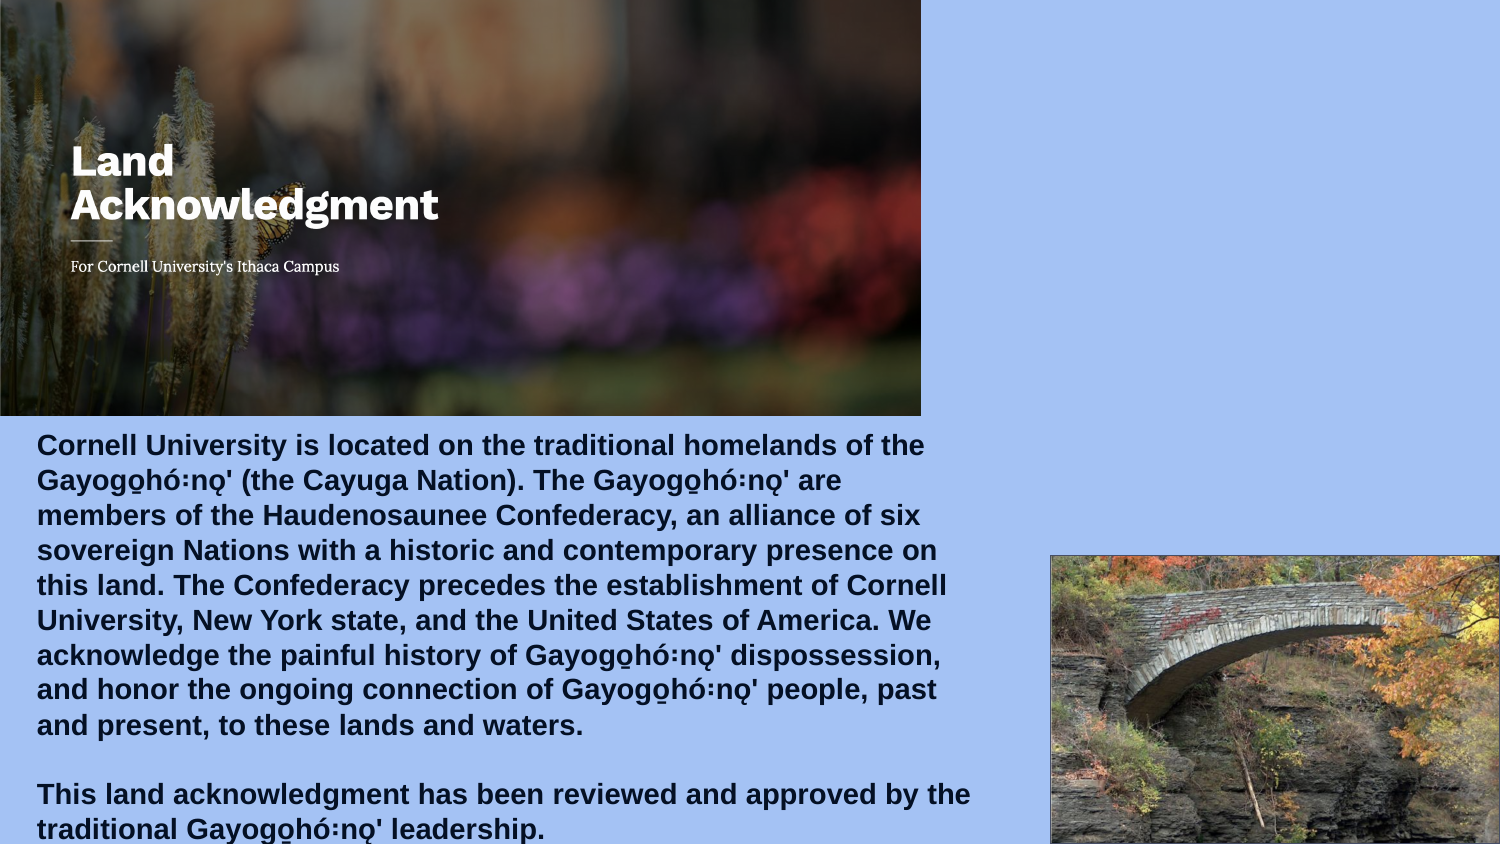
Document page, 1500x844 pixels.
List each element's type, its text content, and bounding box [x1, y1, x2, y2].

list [0, 0, 921, 416]
picture [1049, 555, 1500, 844]
text_box Cornell University is located on the traditional homelands of the Gayogo̱hó꞉nǫ' (the Cayuga Nation). The Gayogo̱hó꞉nǫ' are members of the Haudenosaunee Confederacy, an alliance of six sovereign Nations with a historic and contemporary presence on this land. The Confederacy precedes the establishment of Cornell University, New York state, and the United States of America. We acknowledge the painful history of Gayogo̱hó꞉nǫ' dispossession, and honor the ongoing connection of Gayogo̱hó꞉nǫ' people, past and present, to these lands and waters. This land acknowledgment has been reviewed and approved by the traditional Gayogo̱hó꞉nǫ' leadership. [22, 418, 987, 844]
